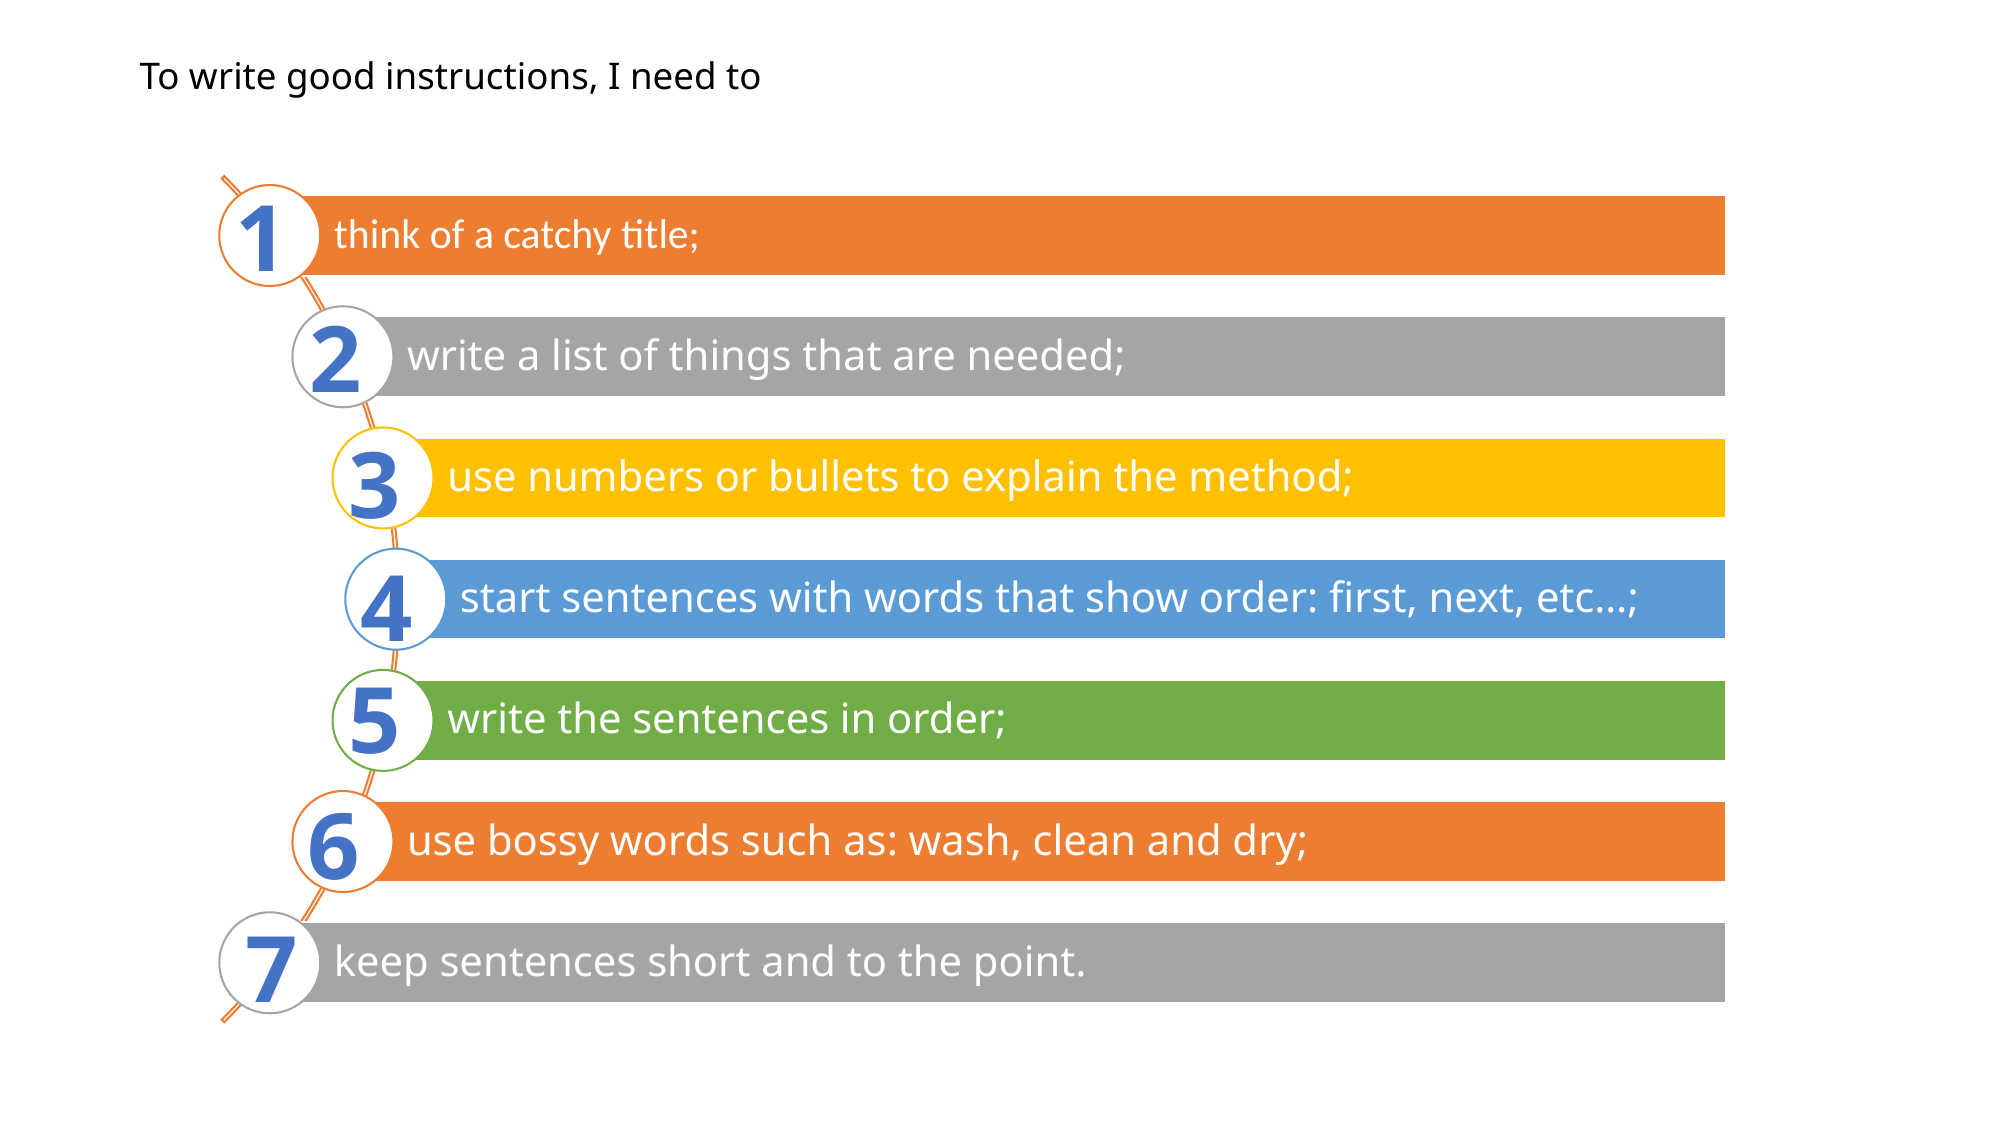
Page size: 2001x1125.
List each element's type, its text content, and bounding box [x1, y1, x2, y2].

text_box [207, 154, 1738, 1044]
title To write good instructions, I need to [124, 50, 1690, 106]
